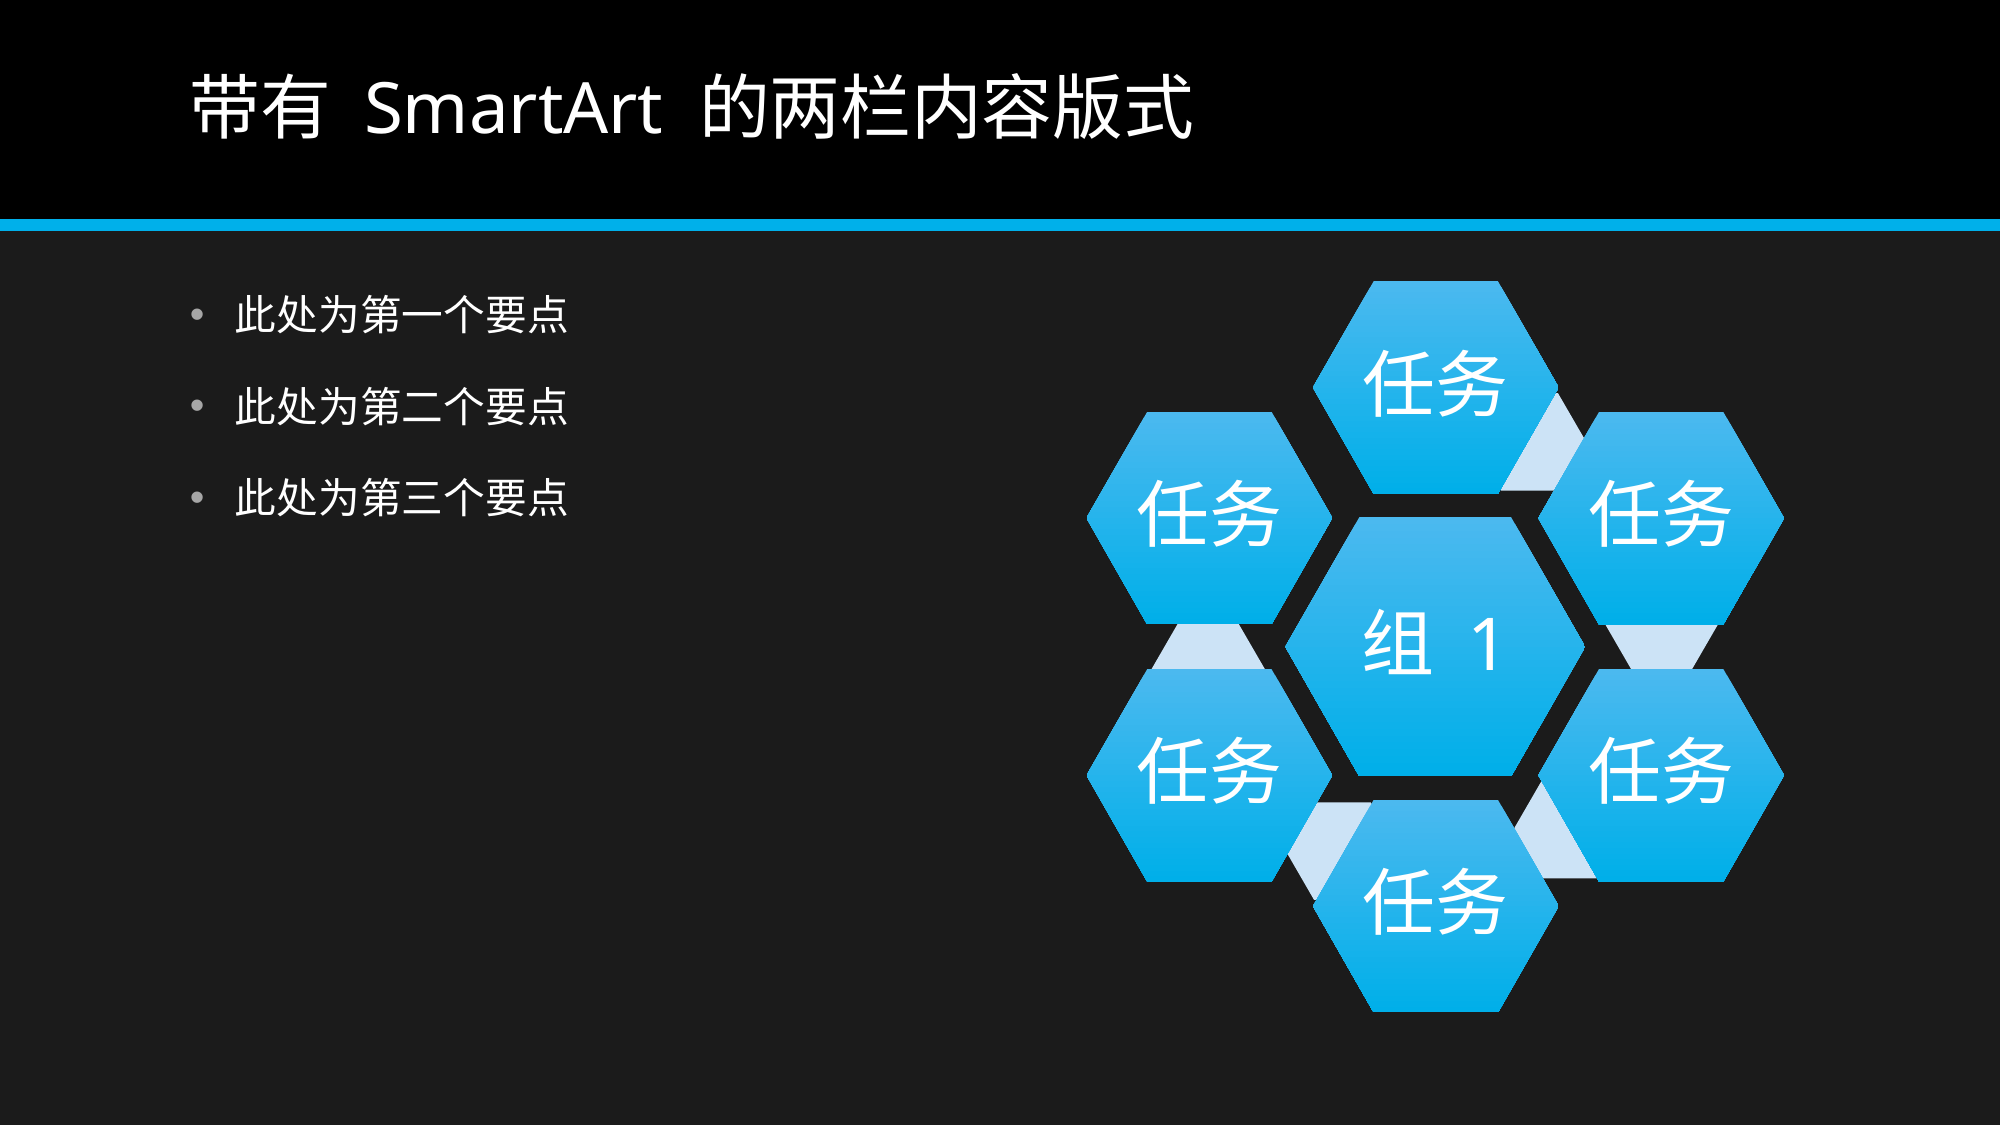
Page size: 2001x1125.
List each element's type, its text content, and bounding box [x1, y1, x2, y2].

title 带有 SmartArt 的两栏内容版式 [174, 20, 1825, 201]
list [1045, 281, 1825, 1013]
list 此处为第一个要点 此处为第二个要点 此处为第三个要点 [174, 281, 955, 1013]
